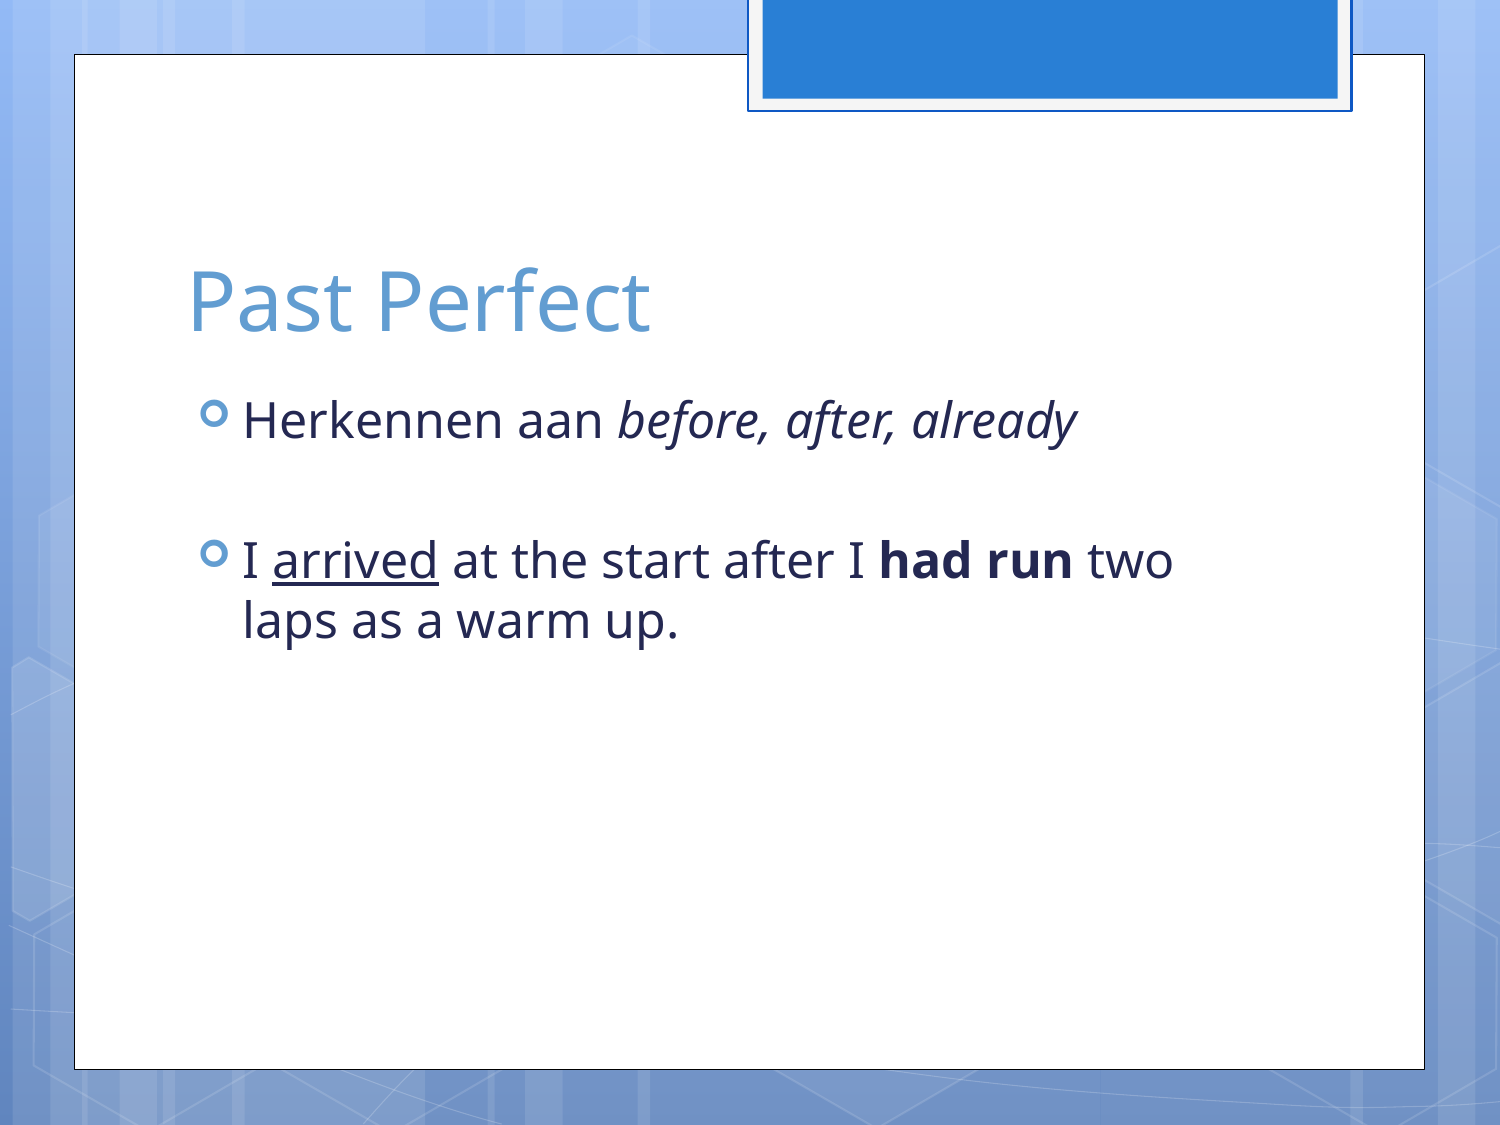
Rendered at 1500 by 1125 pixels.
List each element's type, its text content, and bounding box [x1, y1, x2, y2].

title Past Perfect [171, 168, 1324, 357]
list Herkennen aan before, after, already I arrived at the start after I had run two laps as a warm up. [171, 381, 1283, 957]
